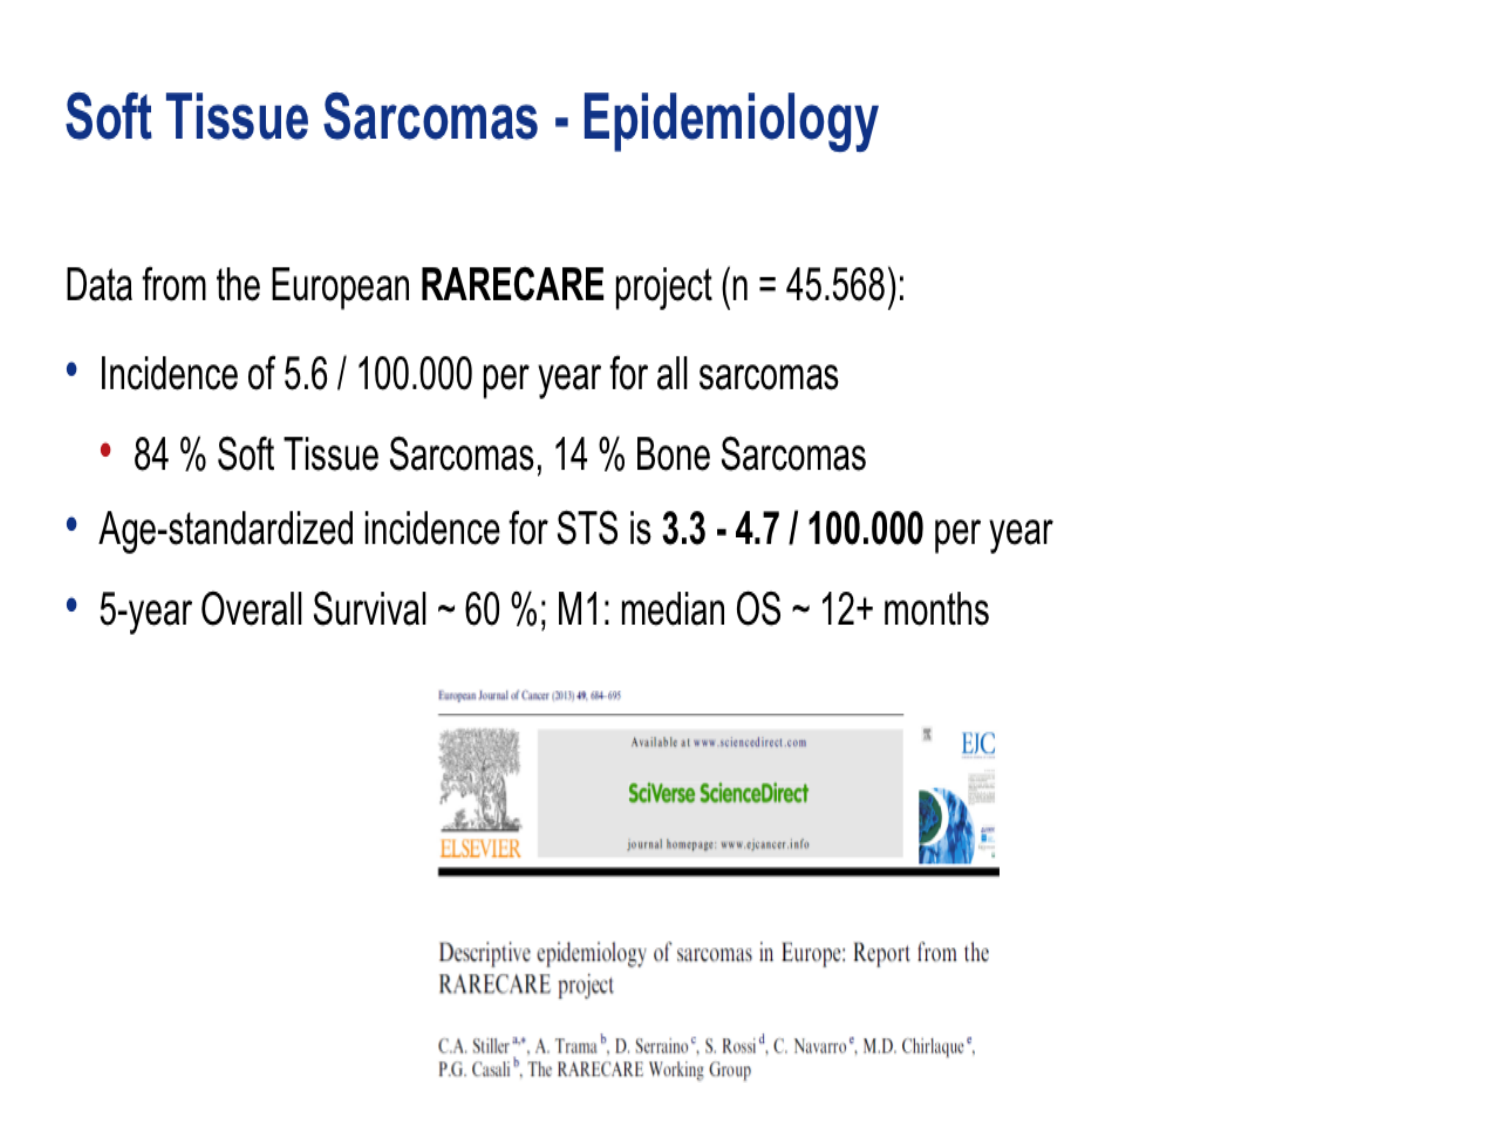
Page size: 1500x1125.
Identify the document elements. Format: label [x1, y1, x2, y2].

list [0, 0, 1500, 1083]
